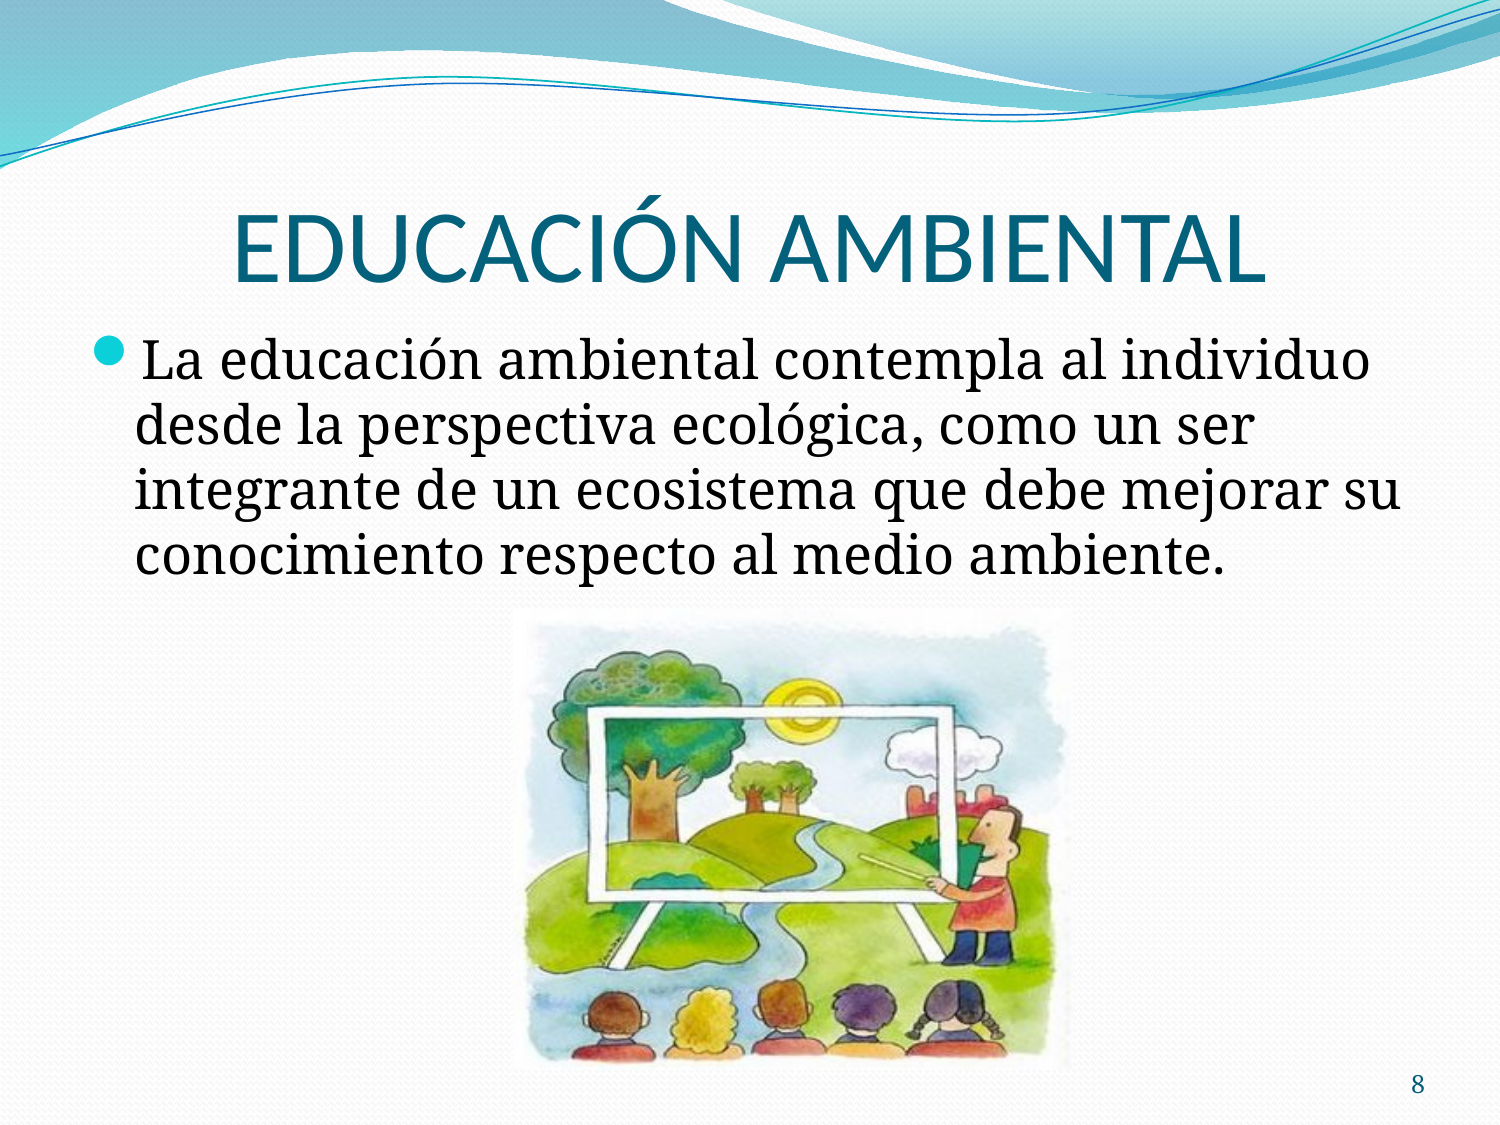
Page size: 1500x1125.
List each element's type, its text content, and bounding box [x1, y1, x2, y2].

slide_number 19 [506, 610, 513, 1038]
title EDUCACIÓN AMBIENTAL [75, 115, 1425, 303]
slide_number 19 [1074, 611, 1079, 1038]
slide_number 8 [1299, 1042, 1425, 1103]
picture [513, 609, 1074, 1070]
list La educación ambiental contempla al individuo desde la perspectiva ecológica, como un ser integrante de un ecosistema que debe mejorar su conocimiento respecto al medio ambiente. [75, 317, 1425, 1038]
